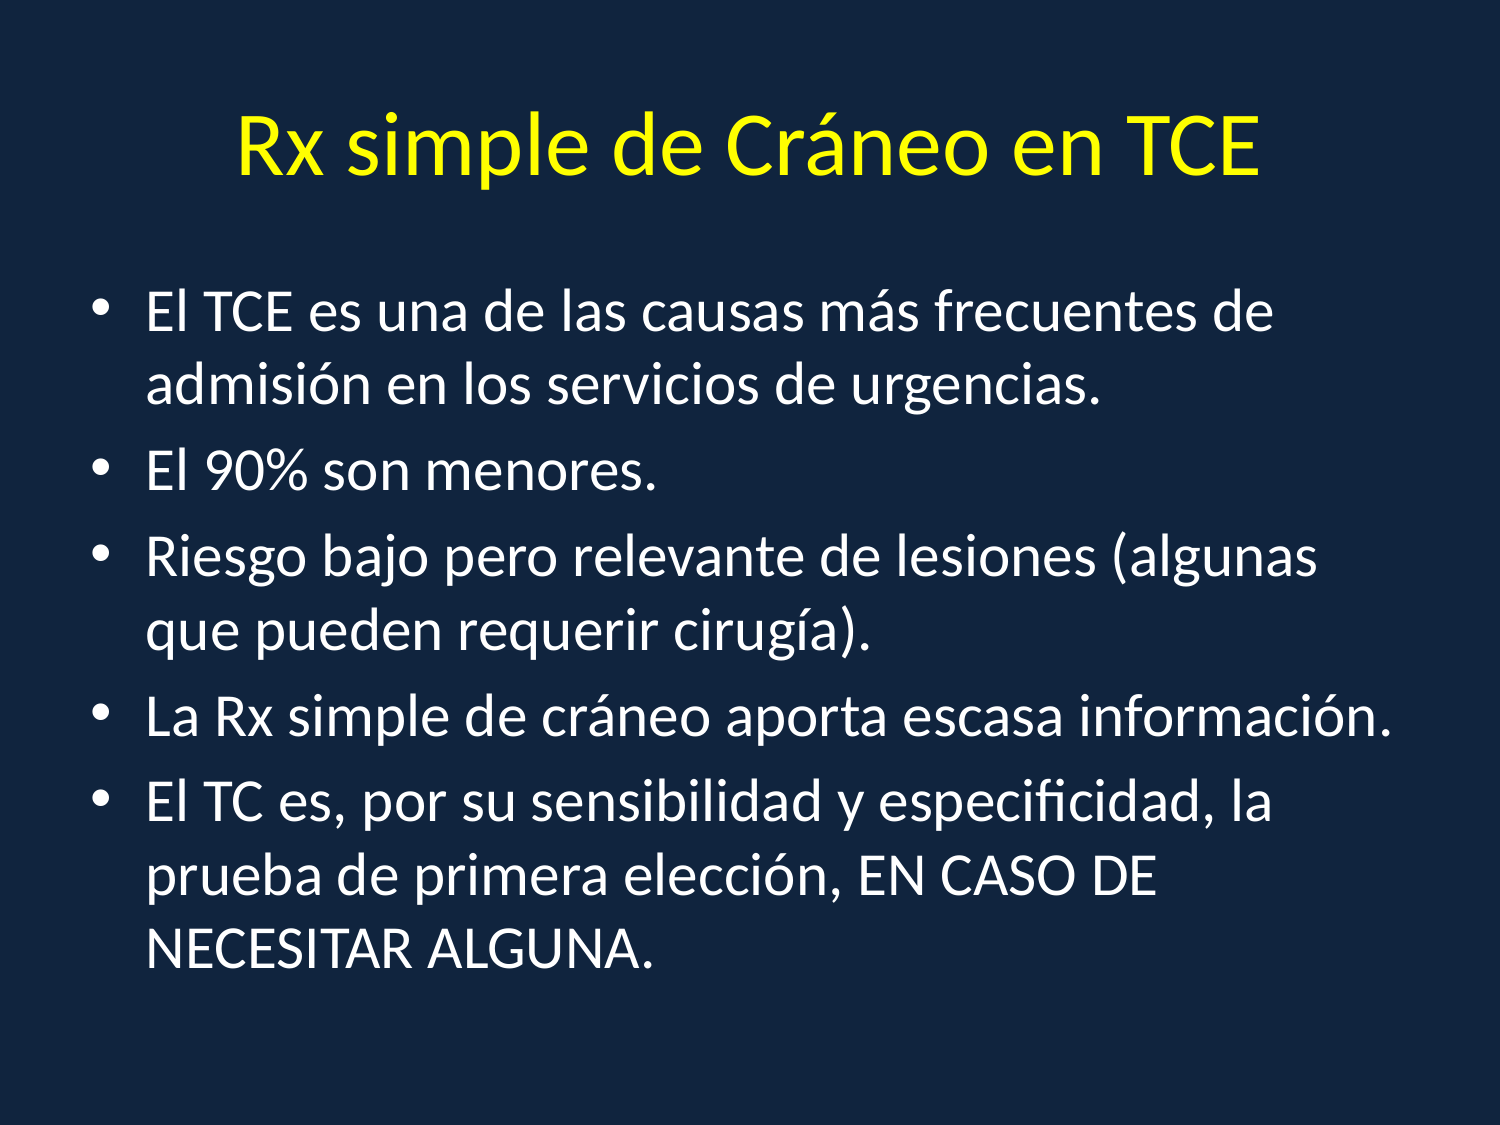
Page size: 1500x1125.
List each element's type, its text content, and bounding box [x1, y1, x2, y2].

title Rx simple de Cráneo en TCE [75, 45, 1425, 233]
list El TCE es una de las causas más frecuentes de admisión en los servicios de urgencias. El 90% son menores. Riesgo bajo pero relevante de lesiones (algunas que pueden requerir cirugía). La Rx simple de cráneo aporta escasa información. El TC es, por su sensibilidad y especificidad, la prueba de primera elección, EN CASO DE NECESITAR ALGUNA. [75, 262, 1425, 1005]
